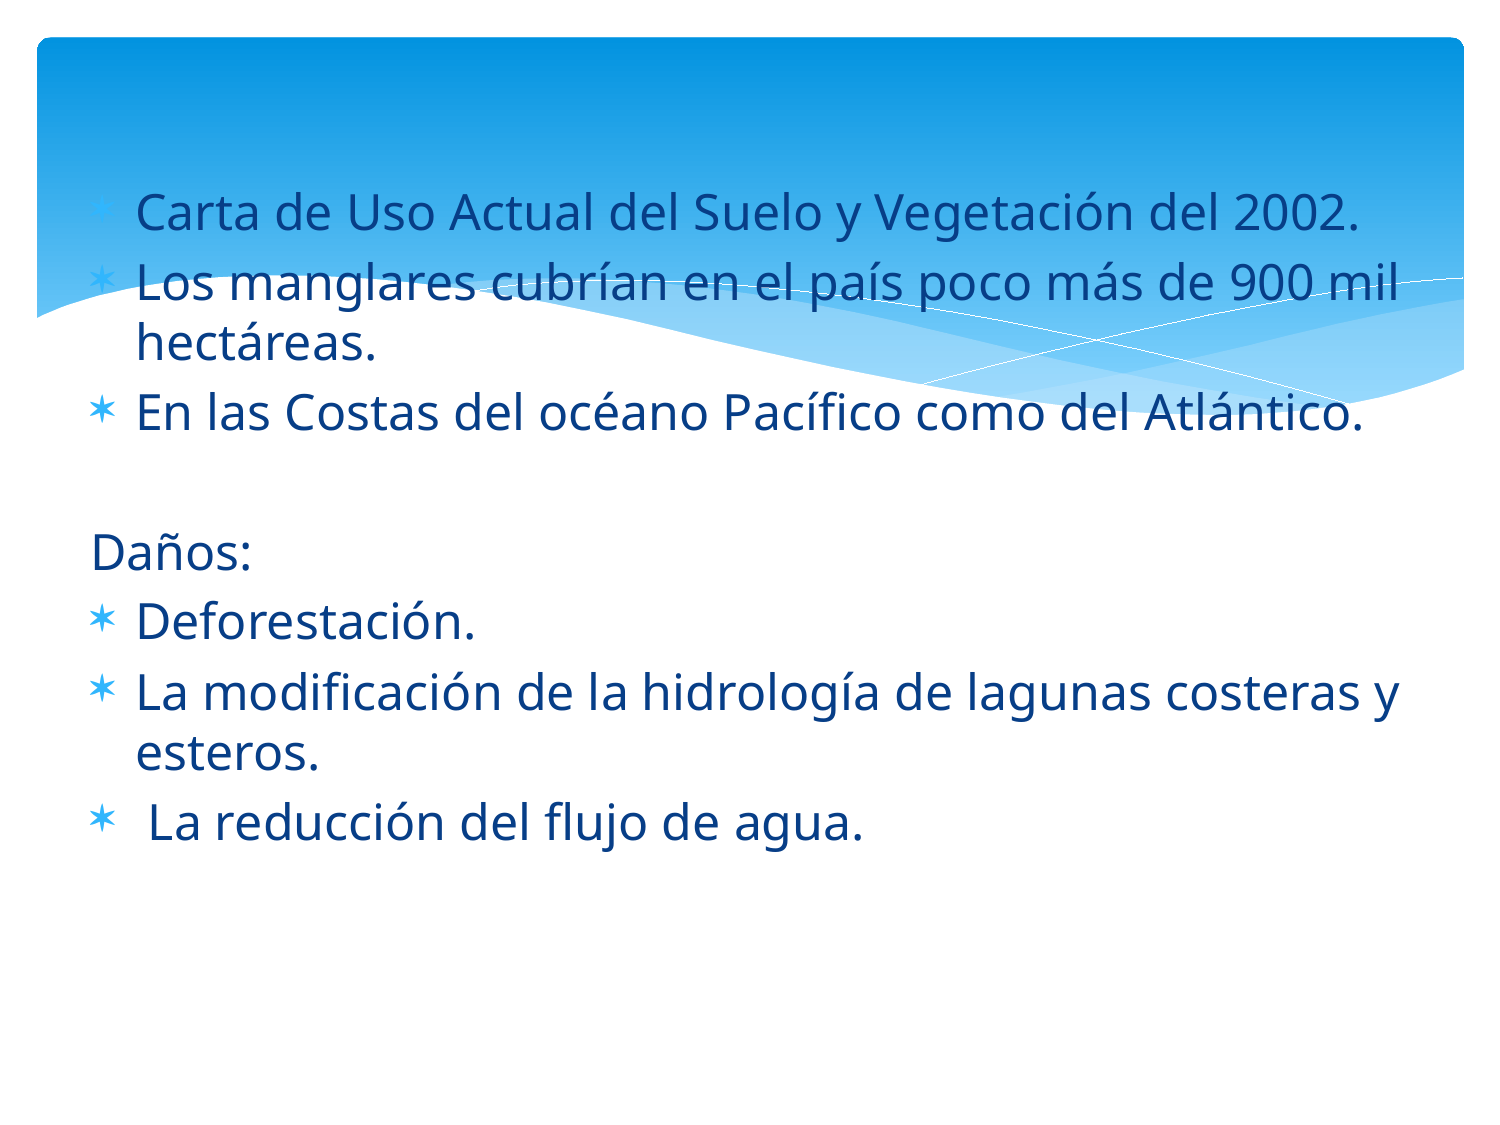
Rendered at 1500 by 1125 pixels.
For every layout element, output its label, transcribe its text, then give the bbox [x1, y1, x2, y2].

list Carta de Uso Actual del Suelo y Vegetación del 2002. Los manglares cubrían en el país poco más de 900 mil hectáreas. En las Costas del océano Pacífico como del Atlántico. Daños: Deforestación. La modificación de la hidrología de lagunas costeras y esteros. La reducción del flujo de agua. [75, 172, 1425, 1038]
